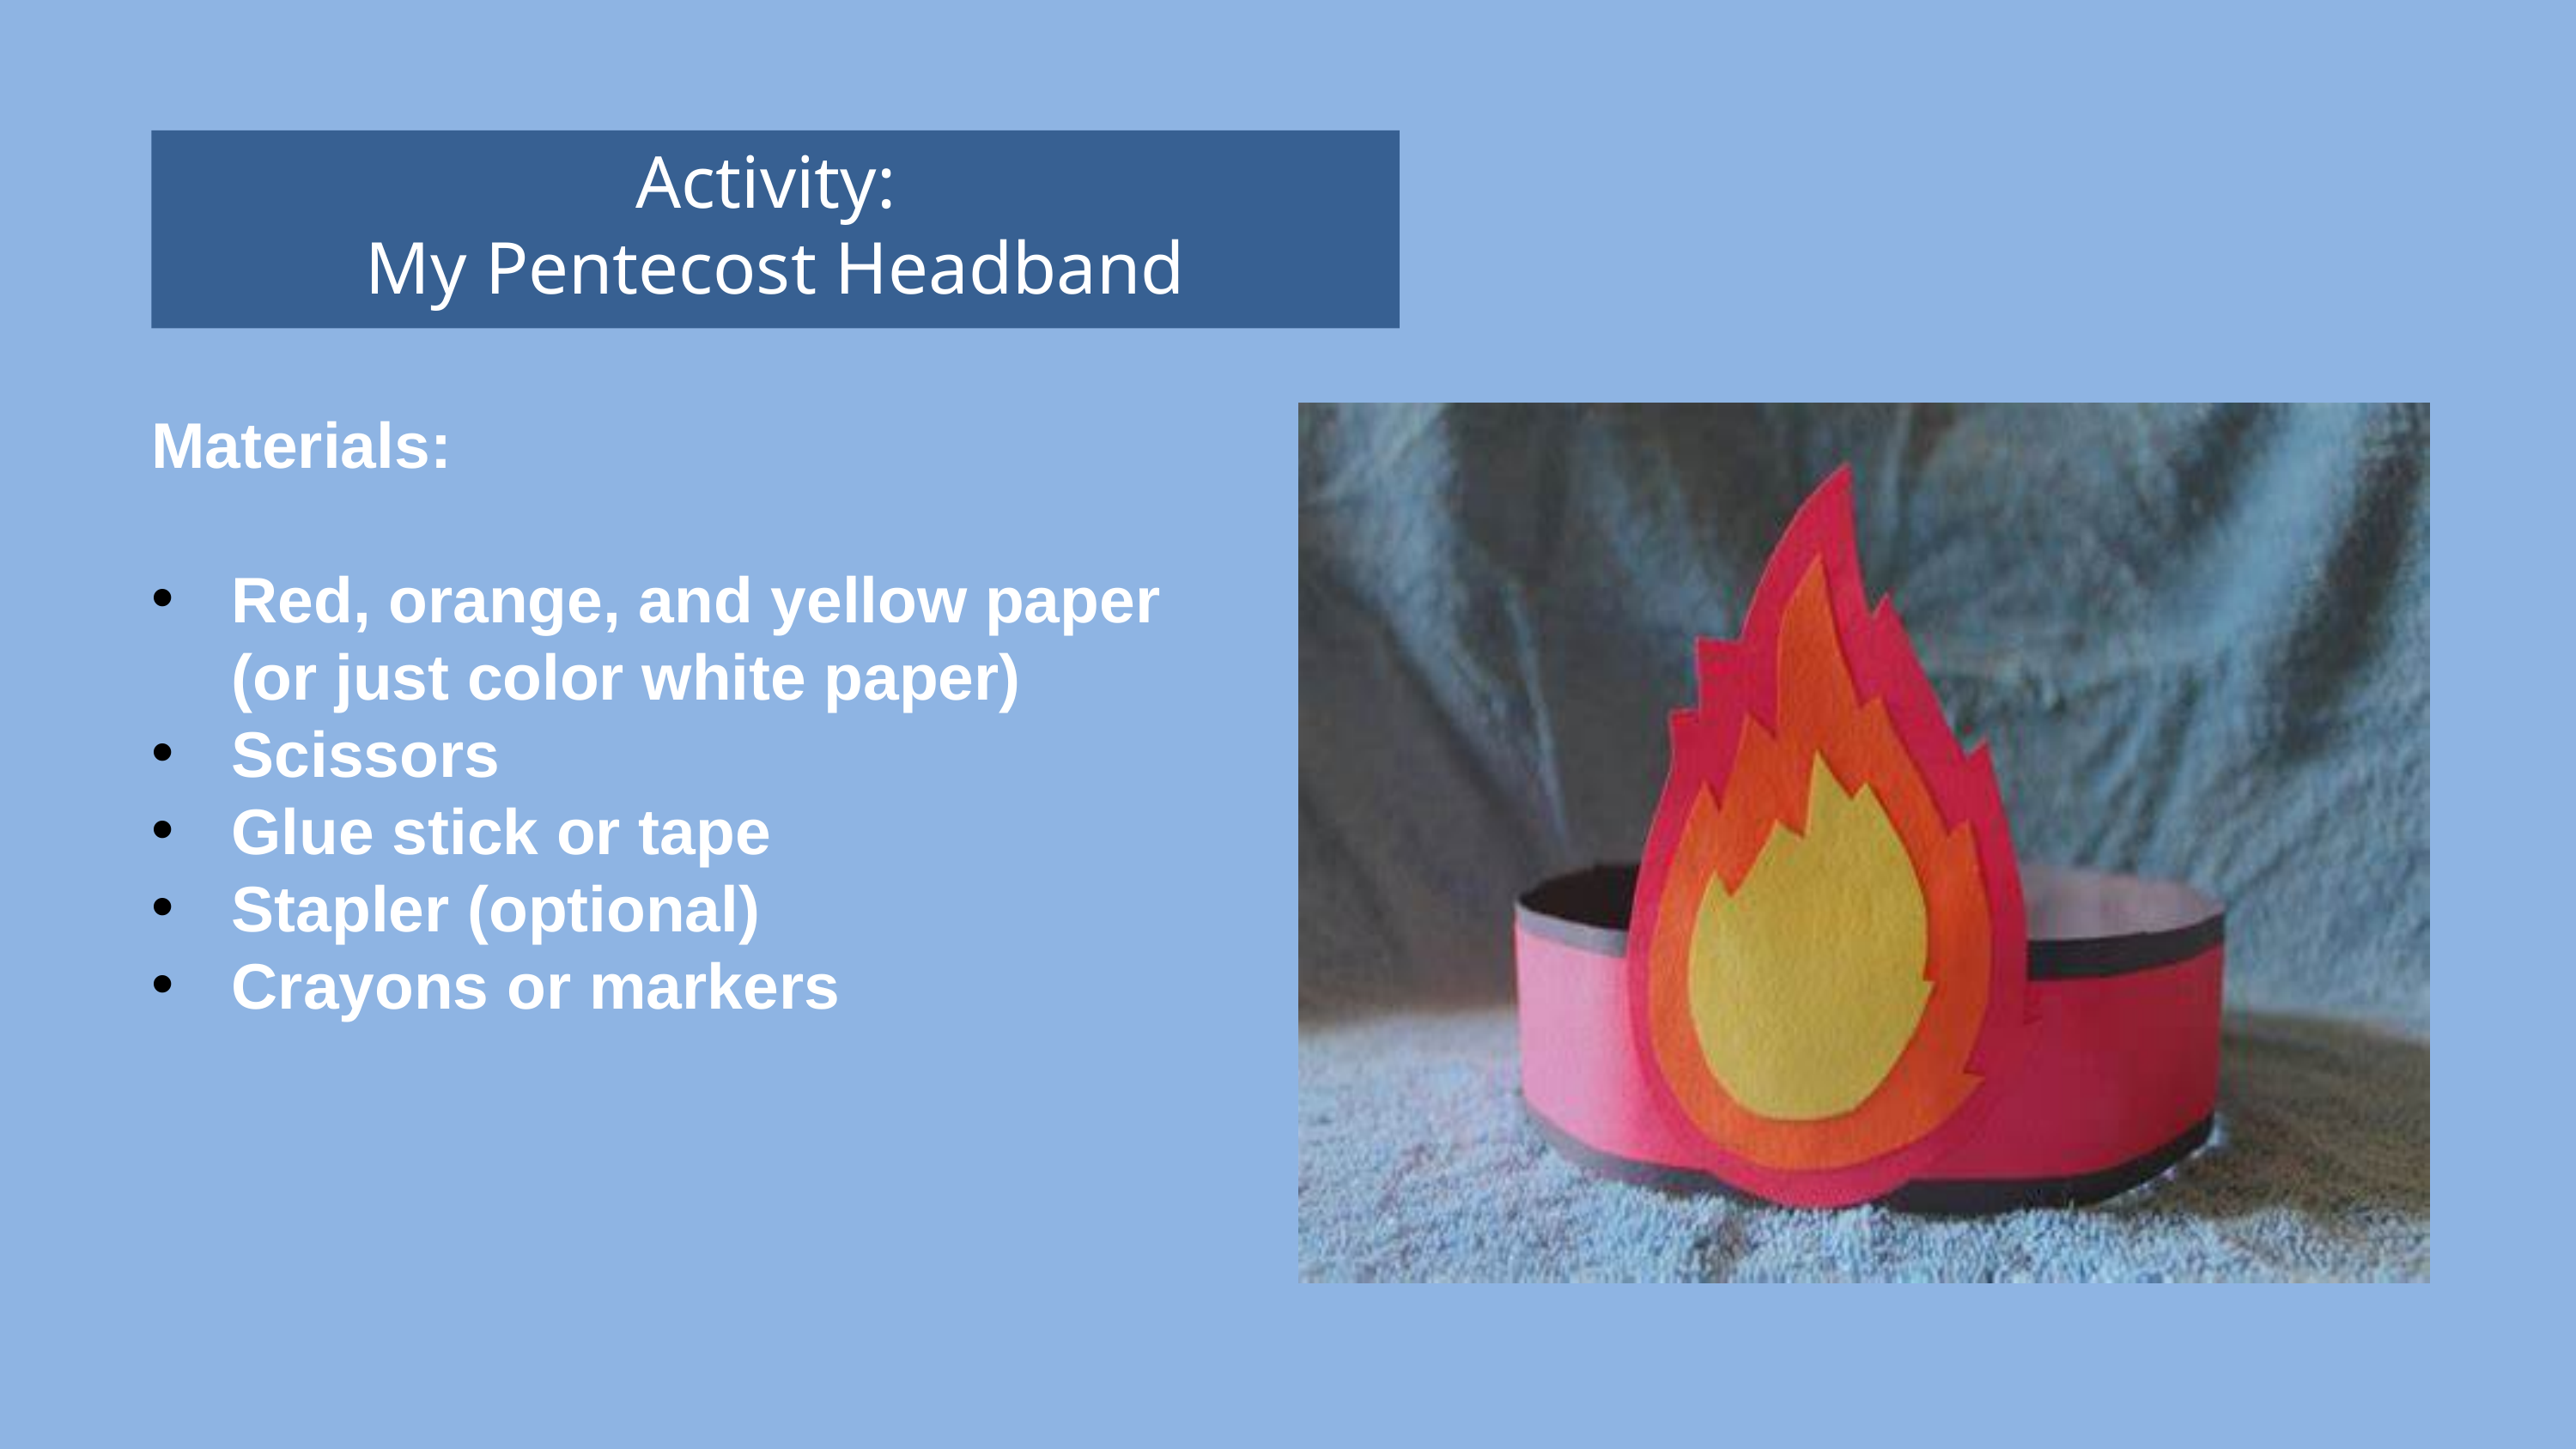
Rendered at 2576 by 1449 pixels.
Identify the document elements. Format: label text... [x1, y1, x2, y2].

text_box Activity: My Pentecost Headband [151, 130, 1400, 329]
picture [1298, 403, 2430, 1284]
text_box Materials: Red, orange, and yellow paper (or just color white paper) Scissors Glue stick or tape Stapler (optional) Crayons or markers [150, 403, 1191, 1022]
